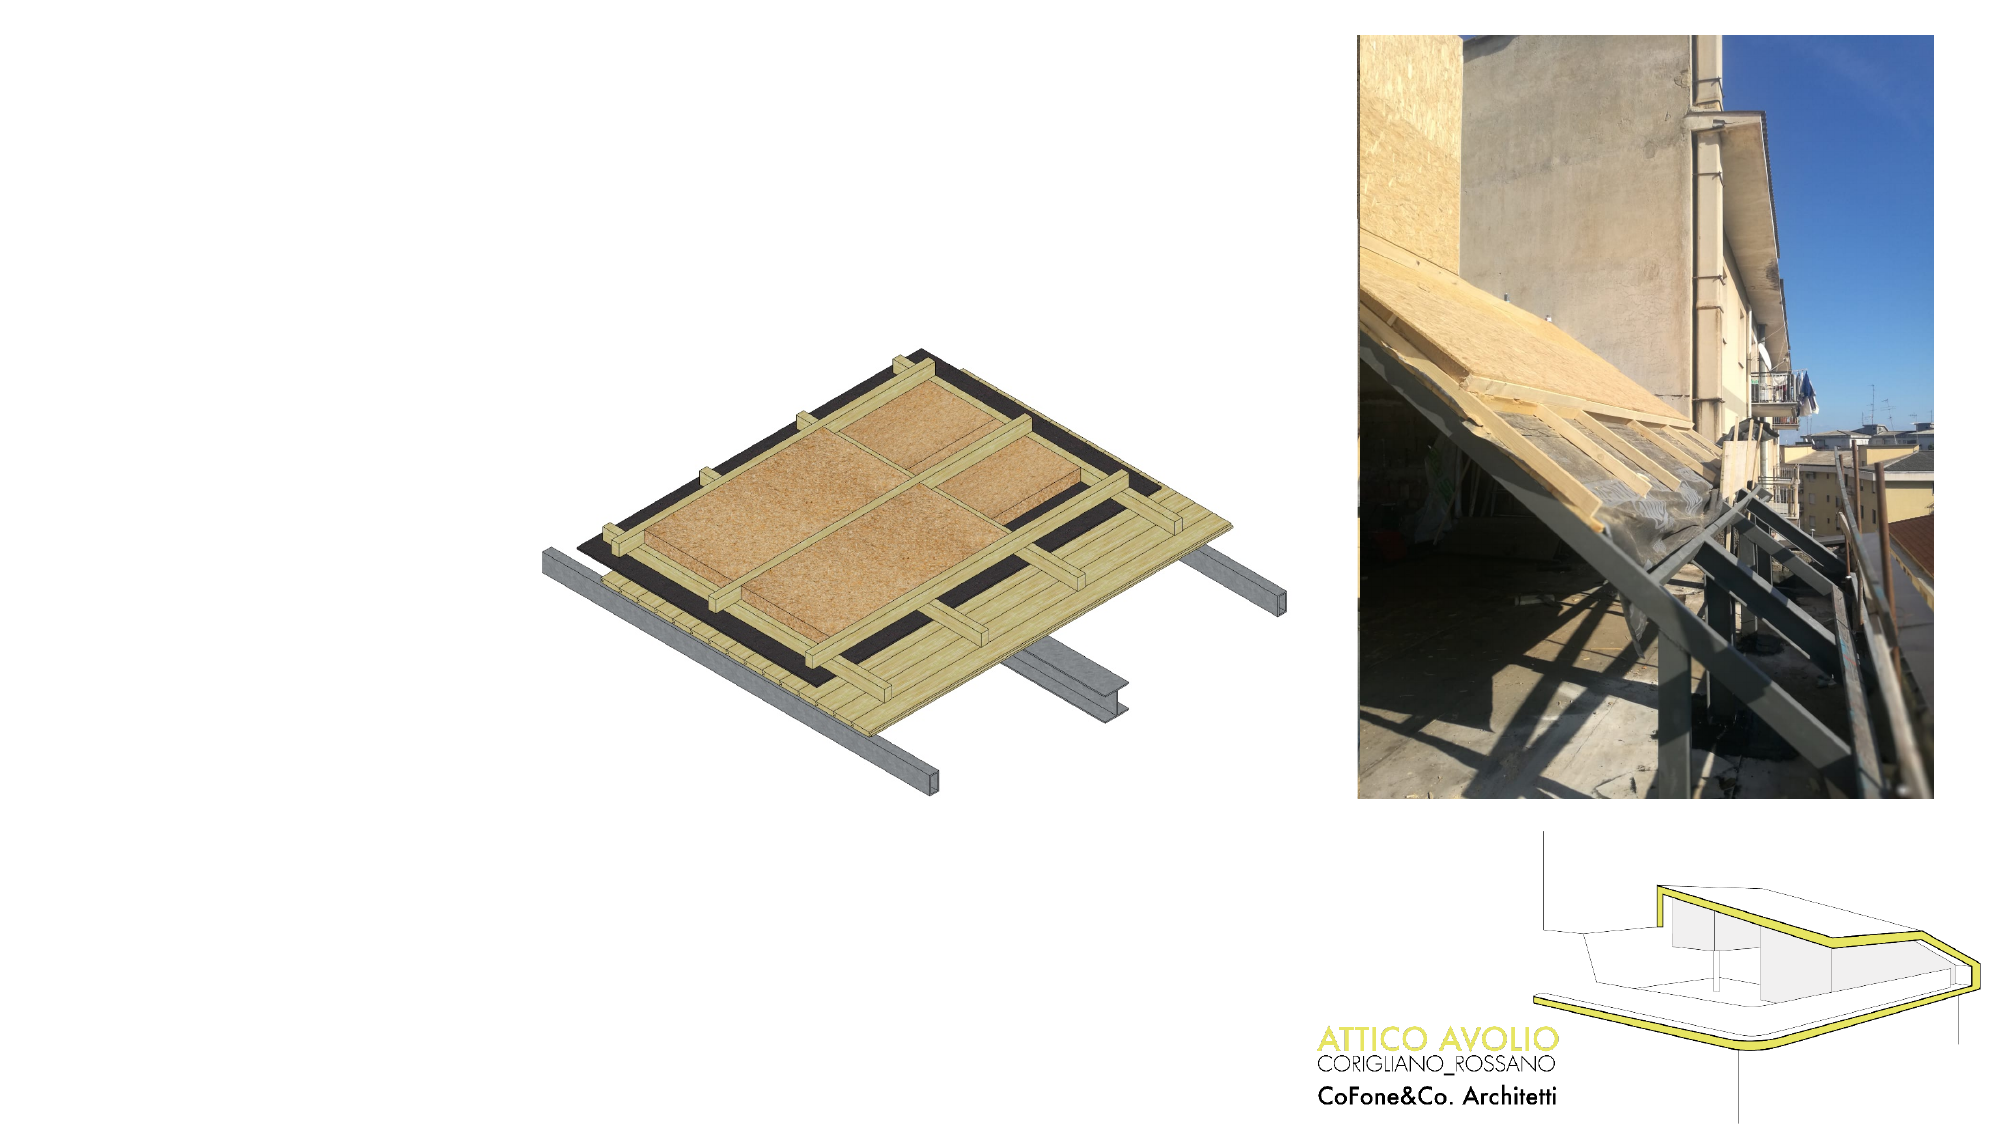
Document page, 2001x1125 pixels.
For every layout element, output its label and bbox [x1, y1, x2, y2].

picture [476, 35, 2000, 1125]
